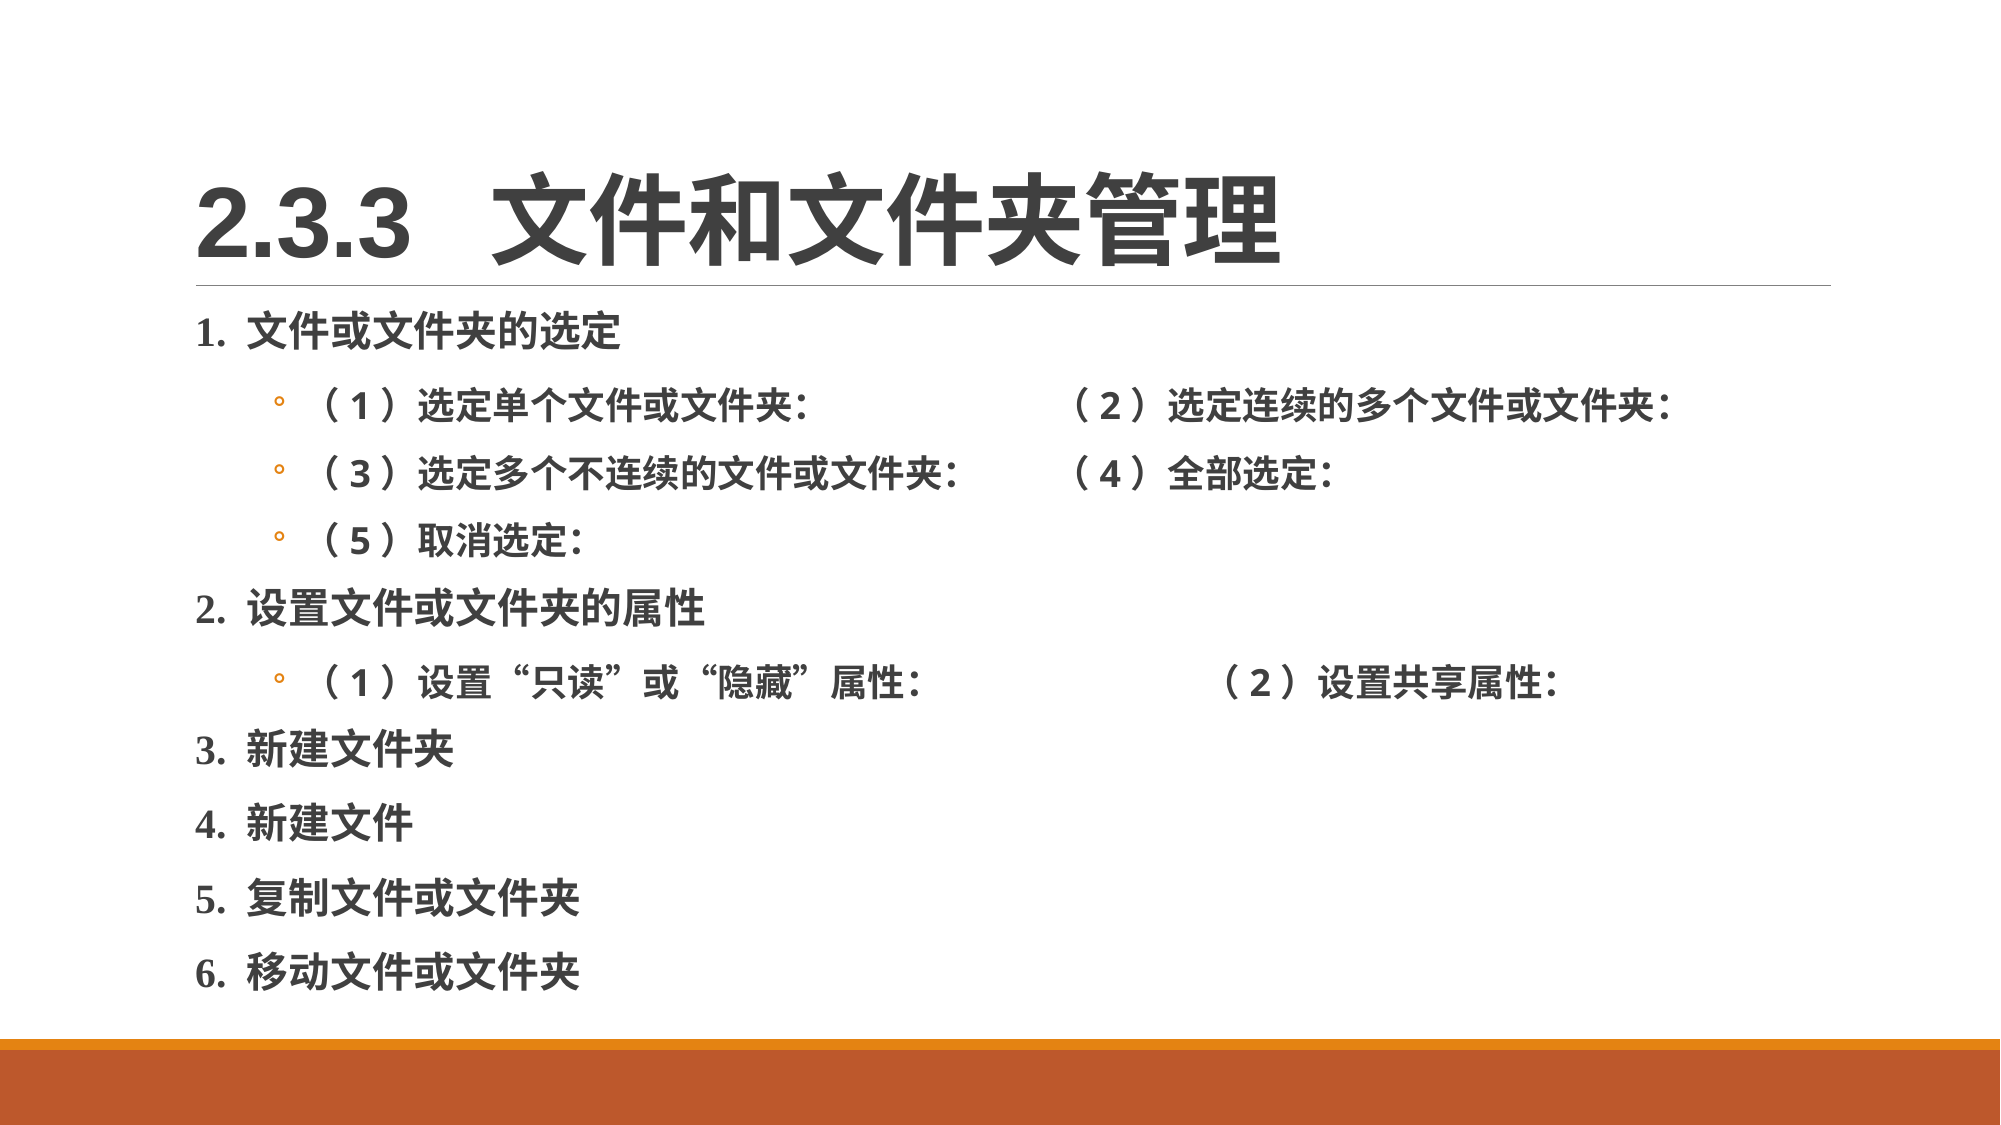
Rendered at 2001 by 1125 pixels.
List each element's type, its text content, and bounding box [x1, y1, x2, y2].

list 1. 文件或文件夹的选定 （1）选定单个文件或文件夹： （2）选定连续的多个文件或文件夹： （3）选定多个不连续的文件或文件夹： （4）全部选定： （5）取消选定： 2. 设置文件或文件夹的属性 （1）设置“只读”或“隐藏”属性： （2）设置共享属性： 3. 新建文件夹 4. 新建文件 5. 复制文件或文件夹 6. 移动文件或文件夹 [180, 302, 1830, 1042]
title 2.3.3 文件和文件夹管理 [180, 47, 1830, 285]
